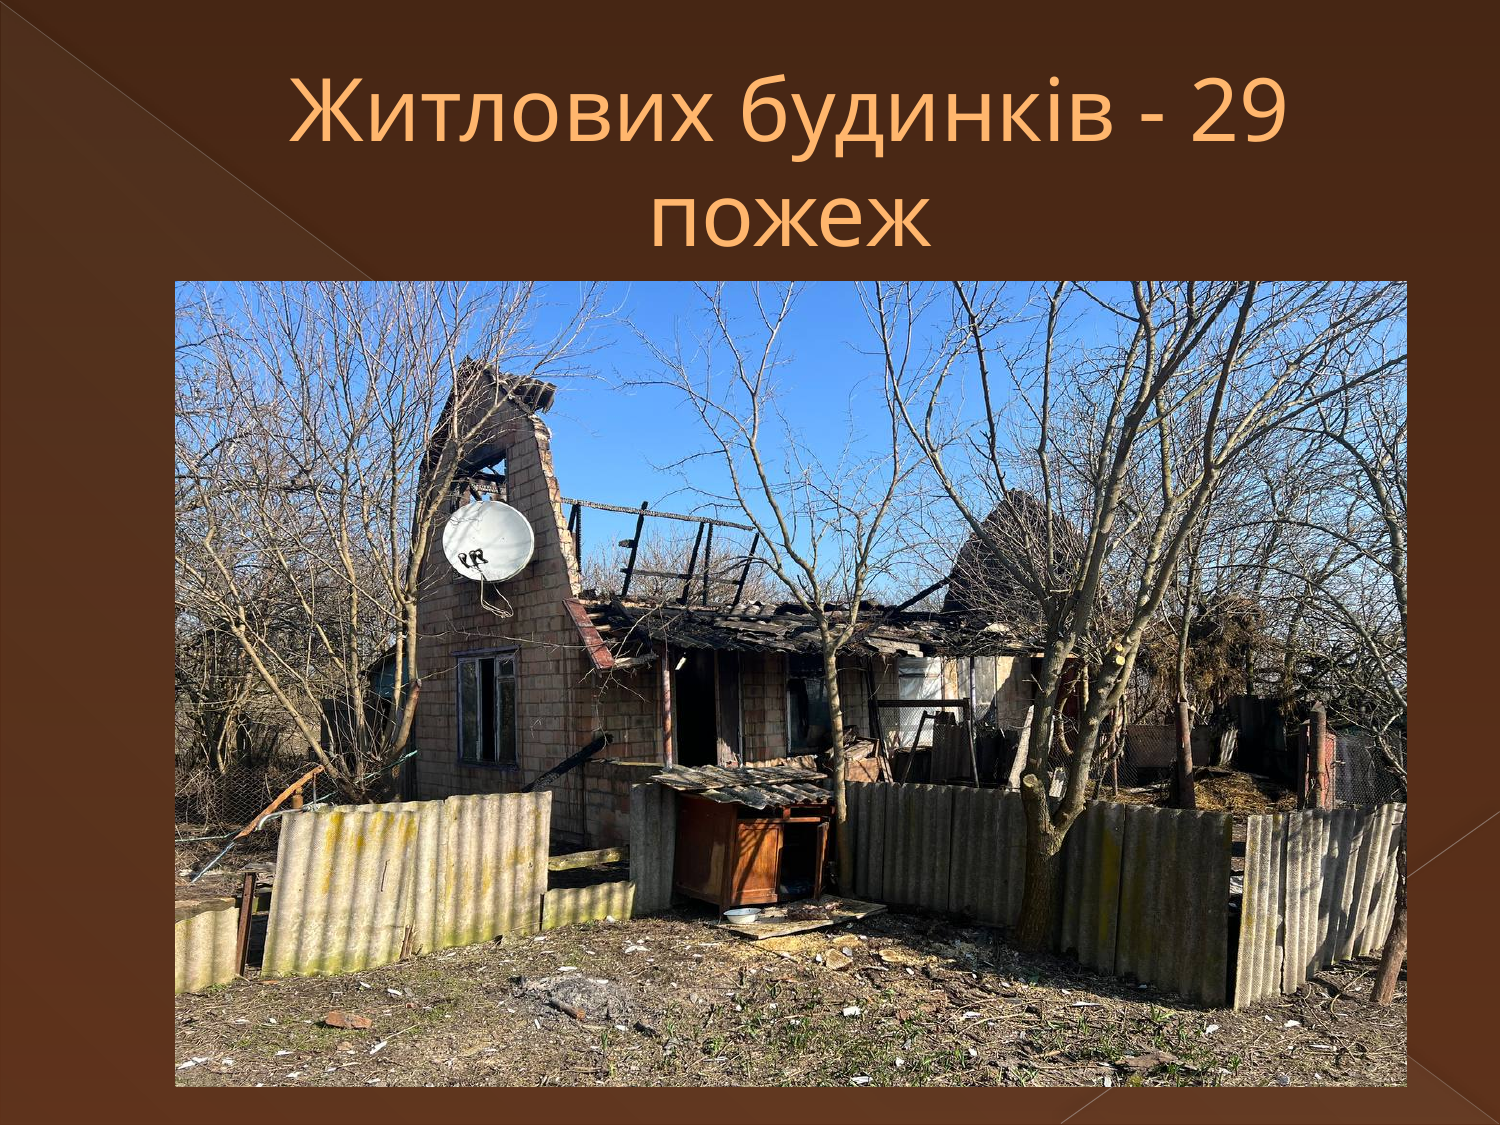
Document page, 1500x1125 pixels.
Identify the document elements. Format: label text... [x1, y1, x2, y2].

title Житлових будинків - 29 пожеж [75, 43, 1425, 274]
picture [175, 280, 1407, 1088]
